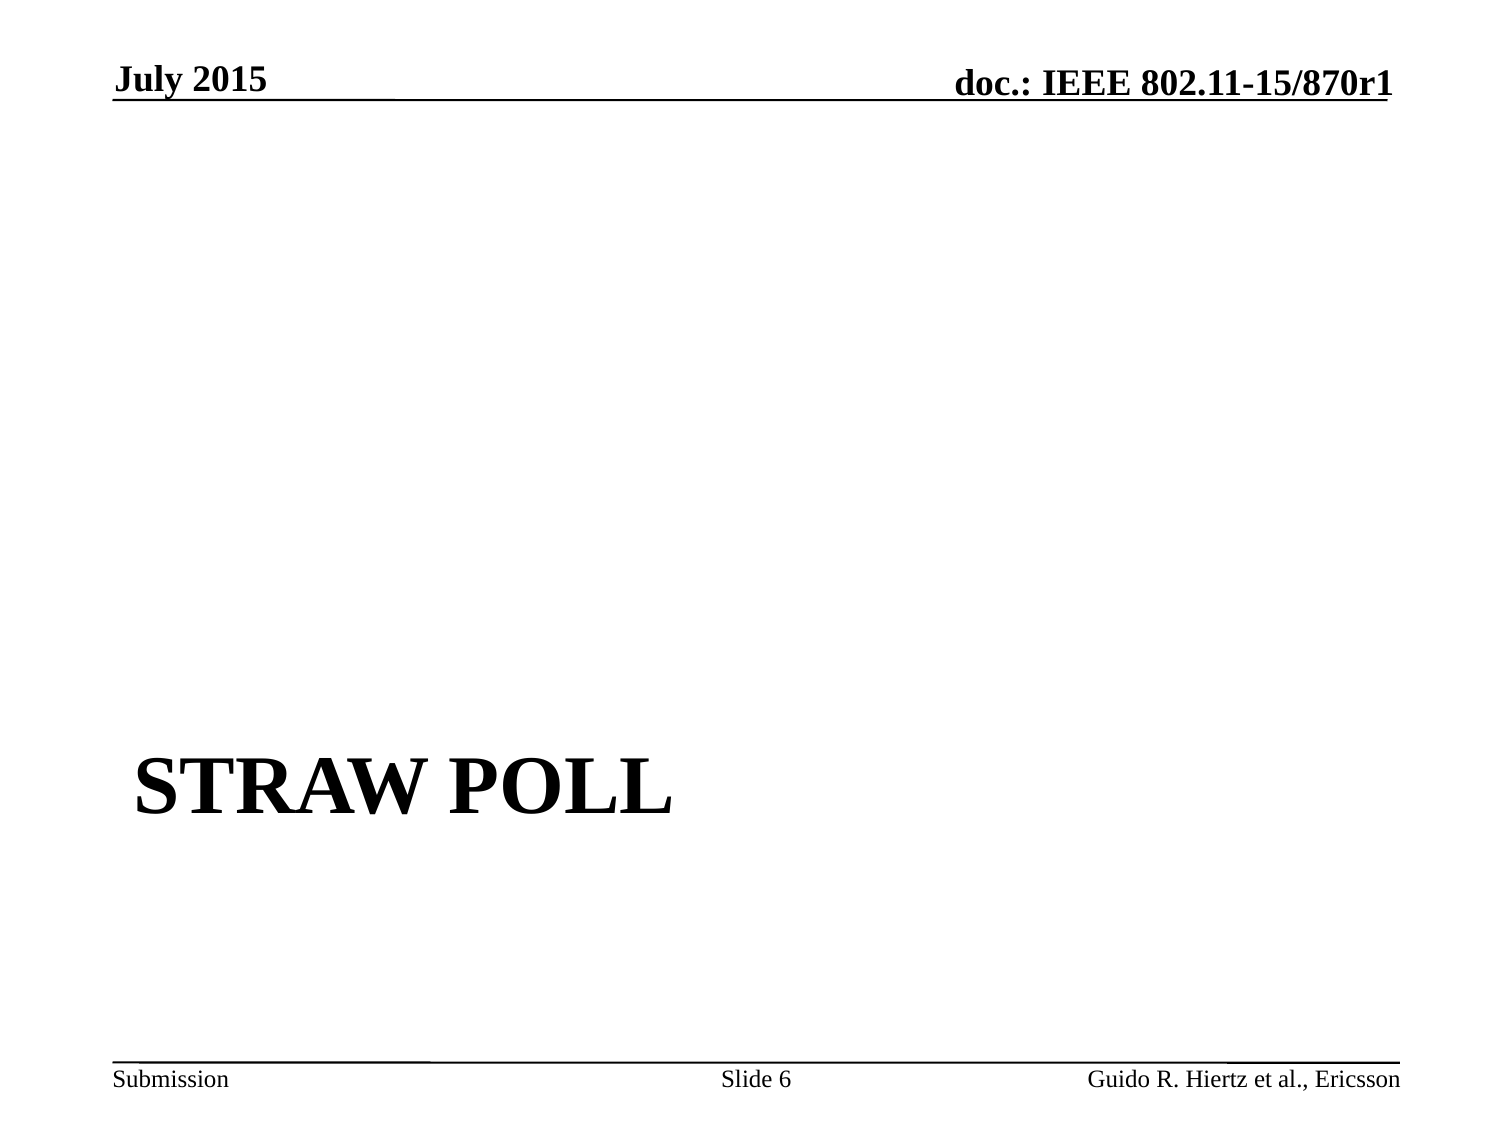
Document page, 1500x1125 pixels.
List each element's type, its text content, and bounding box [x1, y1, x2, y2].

slide_number Slide 6 [712, 1061, 800, 1123]
footer Guido R. Hiertz et al., Ericsson [878, 1061, 1402, 1093]
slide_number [114, 54, 423, 100]
title Straw Poll [118, 722, 1394, 947]
